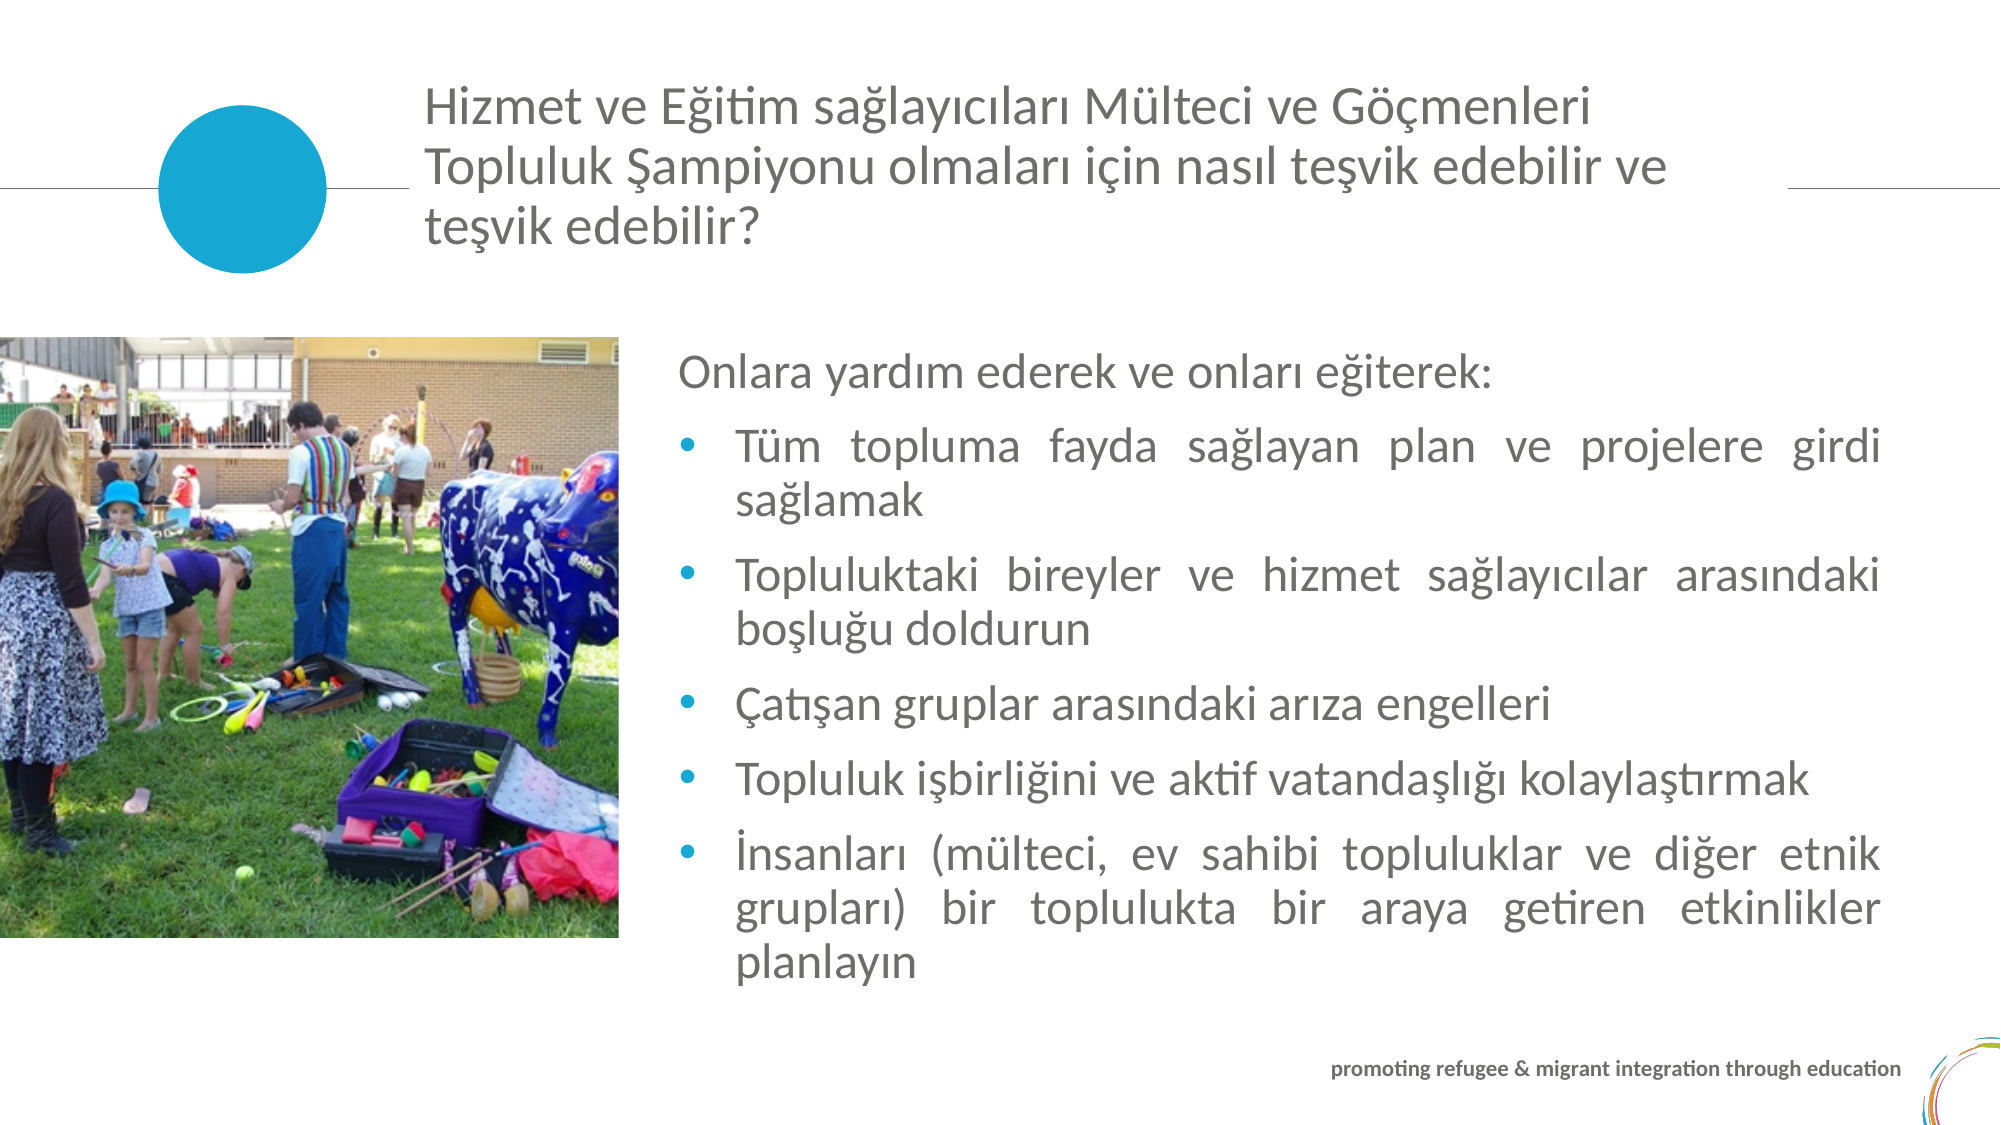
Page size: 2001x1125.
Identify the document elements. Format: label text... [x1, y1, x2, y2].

picture [1902, 1030, 2000, 1125]
list Hizmet ve Eğitim sağlayıcıları Mülteci ve Göçmenleri Topluluk Şampiyonu olmaları için nasıl teşvik edebilir ve teşvik edebilir? [409, 69, 1788, 264]
list Onlara yardım ederek ve onları eğiterek: Tüm topluma fayda sağlayan plan ve projelere girdi sağlamak Topluluktaki bireyler ve hizmet sağlayıcılar arasındaki boşluğu doldurun Çatışan gruplar arasındaki arıza engelleri Topluluk işbirliğini ve aktif vatandaşlığı kolaylaştırmak İnsanları (mülteci, ev sahibi topluluklar ve diğer etnik grupları) bir toplulukta bir araya getiren etkinlikler planlayın [663, 337, 1898, 923]
picture [0, 337, 619, 938]
